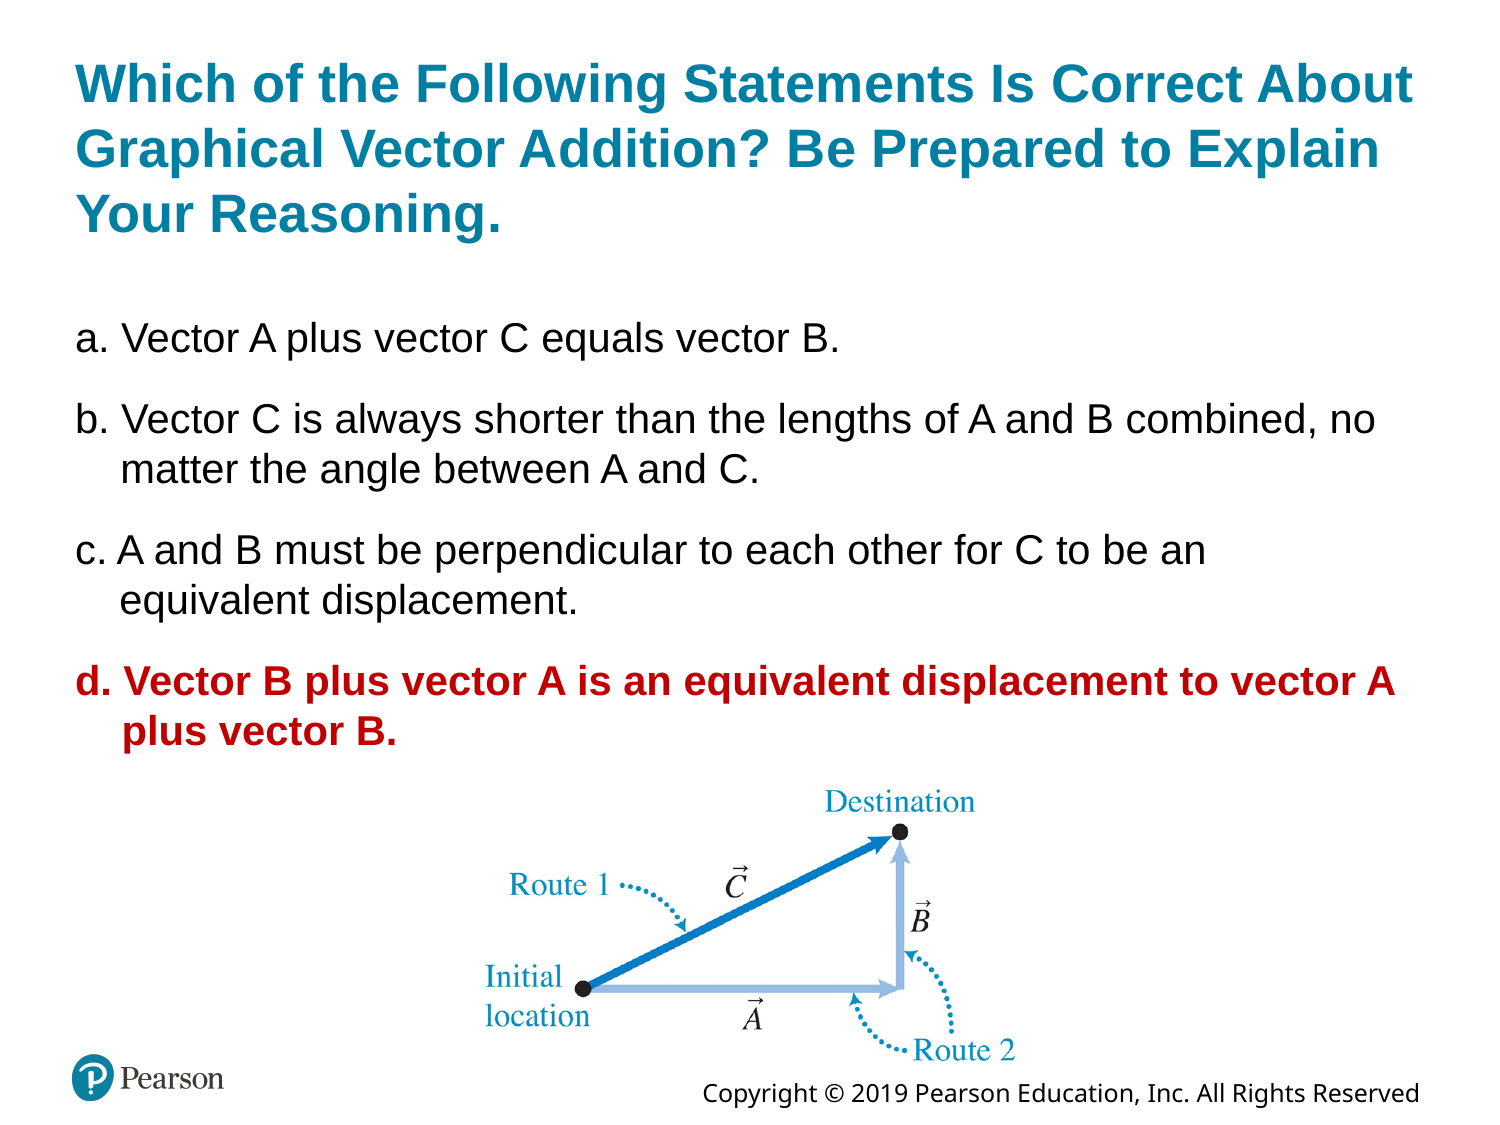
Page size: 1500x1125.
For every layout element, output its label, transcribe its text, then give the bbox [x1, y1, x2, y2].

title Which of the Following Statements Is Correct About Graphical Vector Addition? Be Prepared to Explain Your Reasoning. [75, 35, 1425, 244]
picture [72, 1054, 88, 1070]
picture [98, 1054, 224, 1101]
picture [80, 1063, 106, 1088]
list a. Vector A plus vector C equals vector B. b. Vector C is always shorter than the lengths of A and B combined, no matter the angle between A and C. c. A and B must be perpendicular to each other for C to be an equivalent displacement. d. Vector B plus vector A is an equivalent displacement to vector A plus vector B. [75, 310, 1407, 755]
picture [72, 1087, 83, 1101]
picture [480, 784, 1020, 1063]
